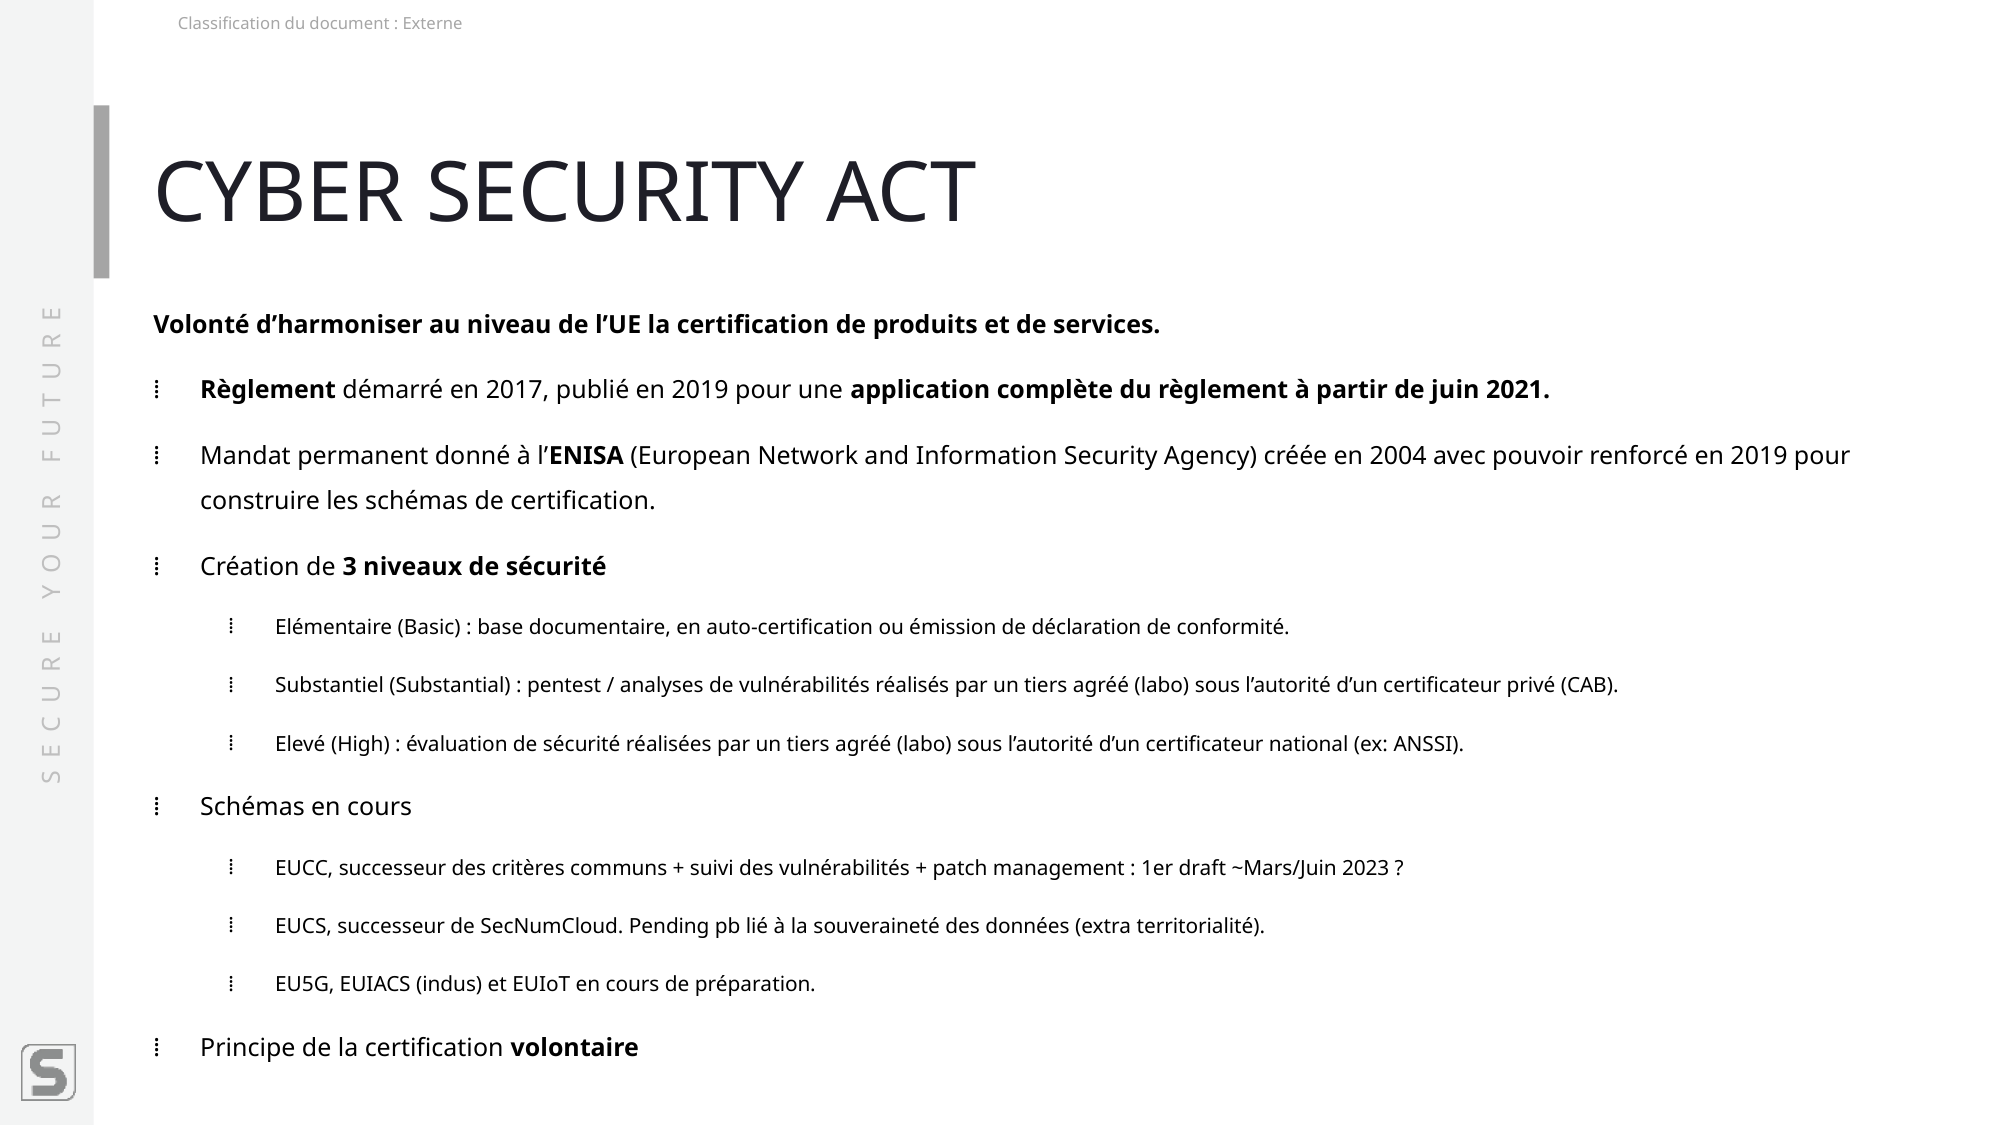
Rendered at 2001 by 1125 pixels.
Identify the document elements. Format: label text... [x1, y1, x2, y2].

title cyber security act [138, 85, 1936, 291]
list Volonté d’harmoniser au niveau de l’UE la certification de produits et de services. Règlement démarré en 2017, publié en 2019 pour une application complète du règlement à partir de juin 2021. Mandat permanent donné à l’ENISA (European Network and Information Security Agency) créée en 2004 avec pouvoir renforcé en 2019 pour construire les schémas de certification. Création de 3 niveaux de sécurité Elémentaire (Basic) : base documentaire, en auto-certification ou émission de déclaration de conformité. Substantiel (Substantial) : pentest / analyses de vulnérabilités réalisés par un tiers agréé (labo) sous l’autorité d’un certificateur privé (CAB). Elevé (High) : évaluation de sécurité réalisées par un tiers agréé (labo) sous l’autorité d’un certificateur national (ex: ANSSI). Schémas en cours EUCC, successeur des critères communs + suivi des vulnérabilités + patch management : 1er draft ~Mars/Juin 2023 ? EUCS, successeur de SecNumCloud. Pending pb lié à la souveraineté des données (extra territorialité). EU5G, EUIACS (indus) et EUIoT en cours de préparation. Principe de la certification volontaire [138, 285, 1935, 1125]
picture [21, 1044, 76, 1101]
